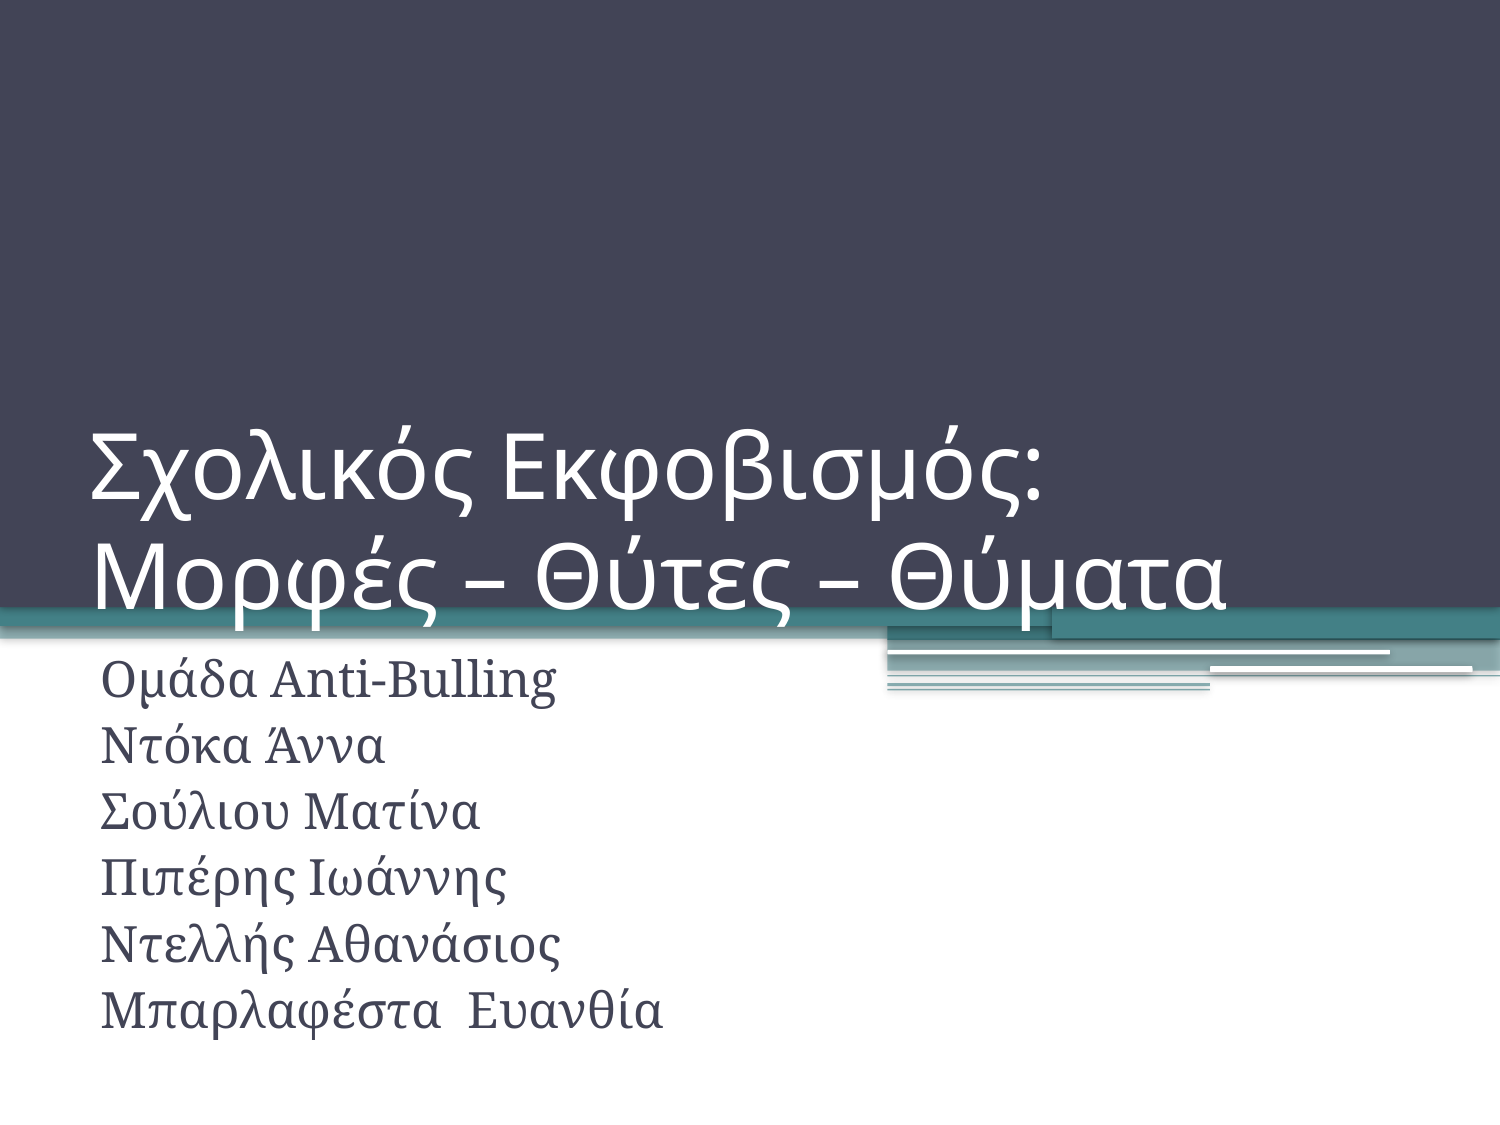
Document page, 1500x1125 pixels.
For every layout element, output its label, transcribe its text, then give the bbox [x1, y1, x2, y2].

title Σχολικός Εκφοβισμός: Μορφές – Θύτες – Θύματα [75, 385, 1463, 636]
subtitle Ομάδα Anti-Bulling Ντόκα Άννα Σούλιου Ματίνα Πιπέρης Ιωάννης Ντελλής Αθανάσιος Μπαρλαφέστα Ευανθία [75, 639, 888, 1106]
